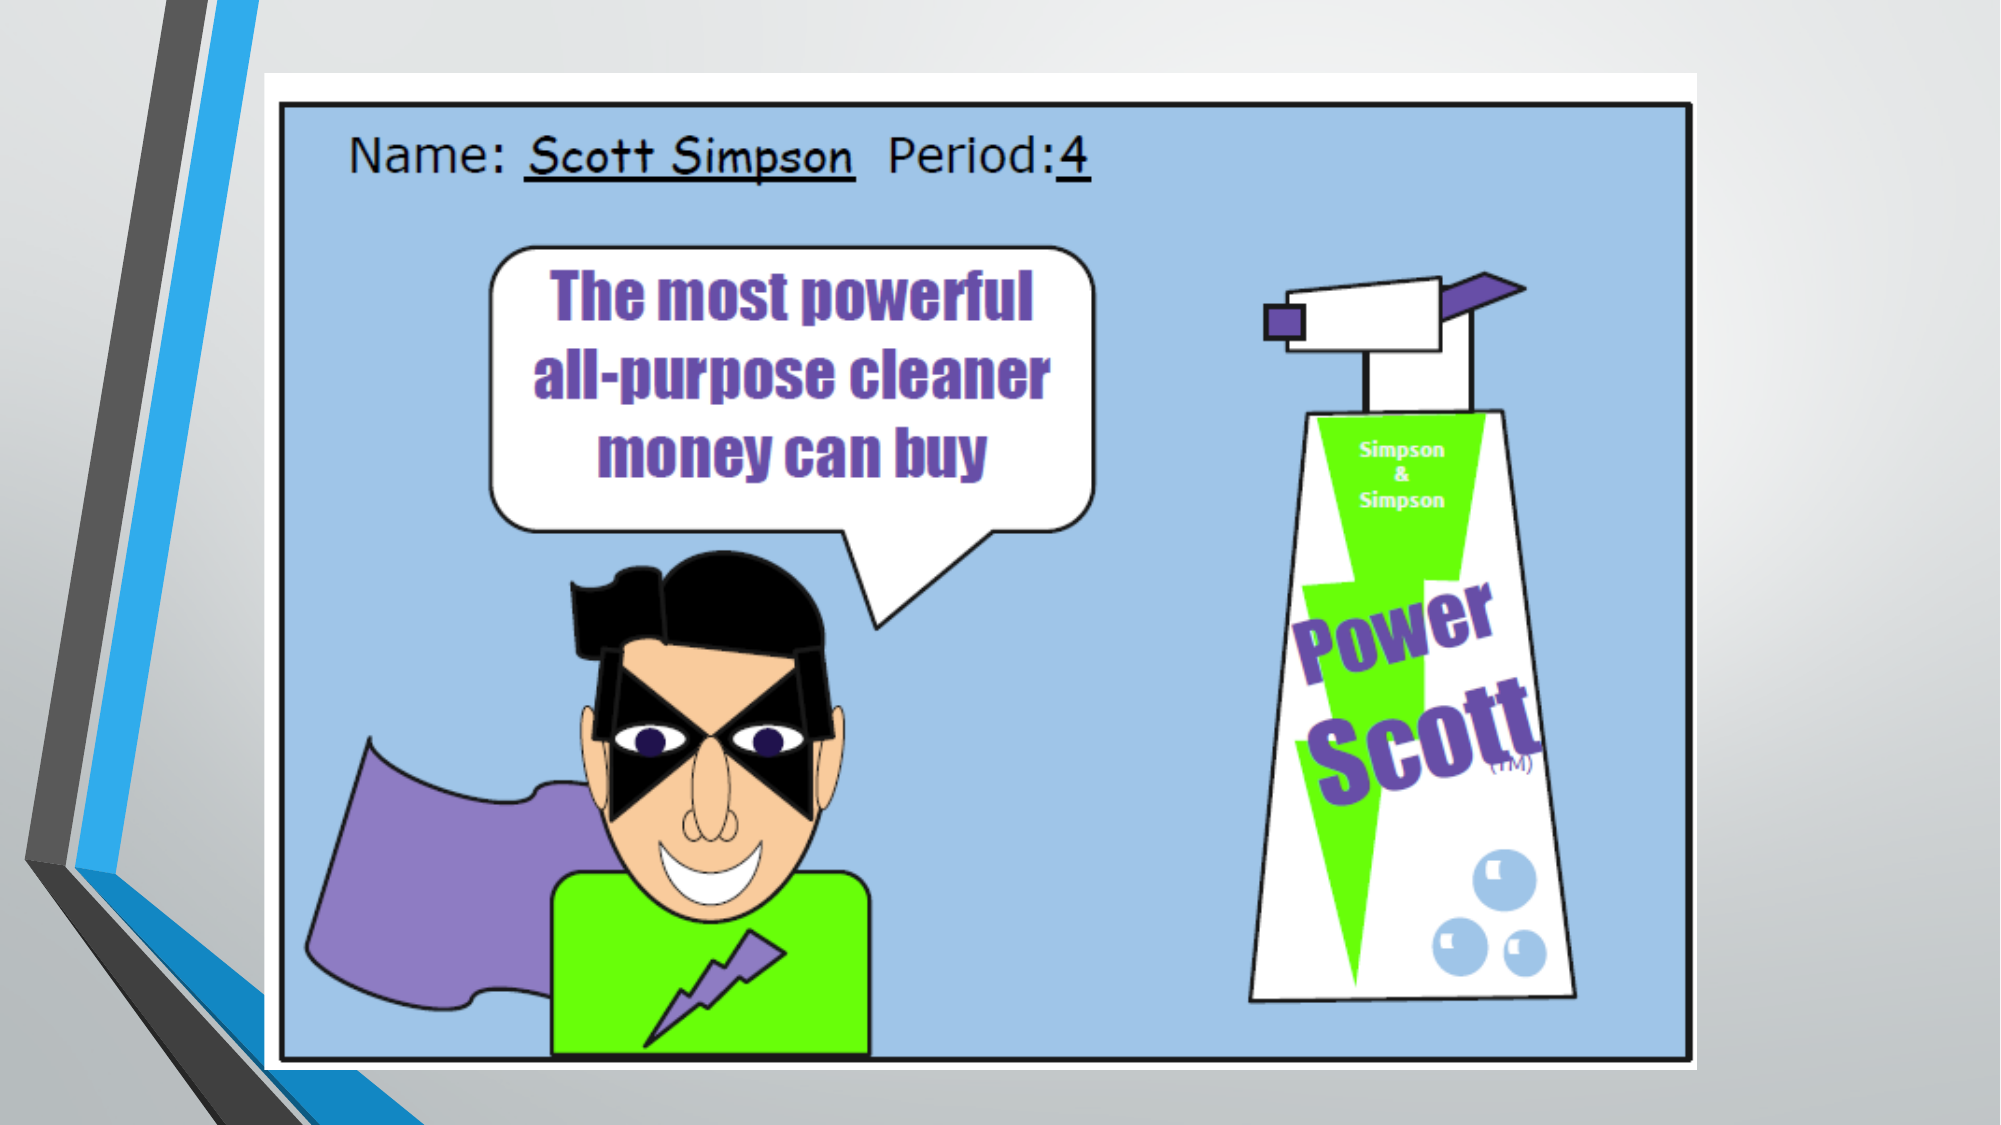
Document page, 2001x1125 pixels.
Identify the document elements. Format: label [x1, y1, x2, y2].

list [264, 72, 1698, 1070]
